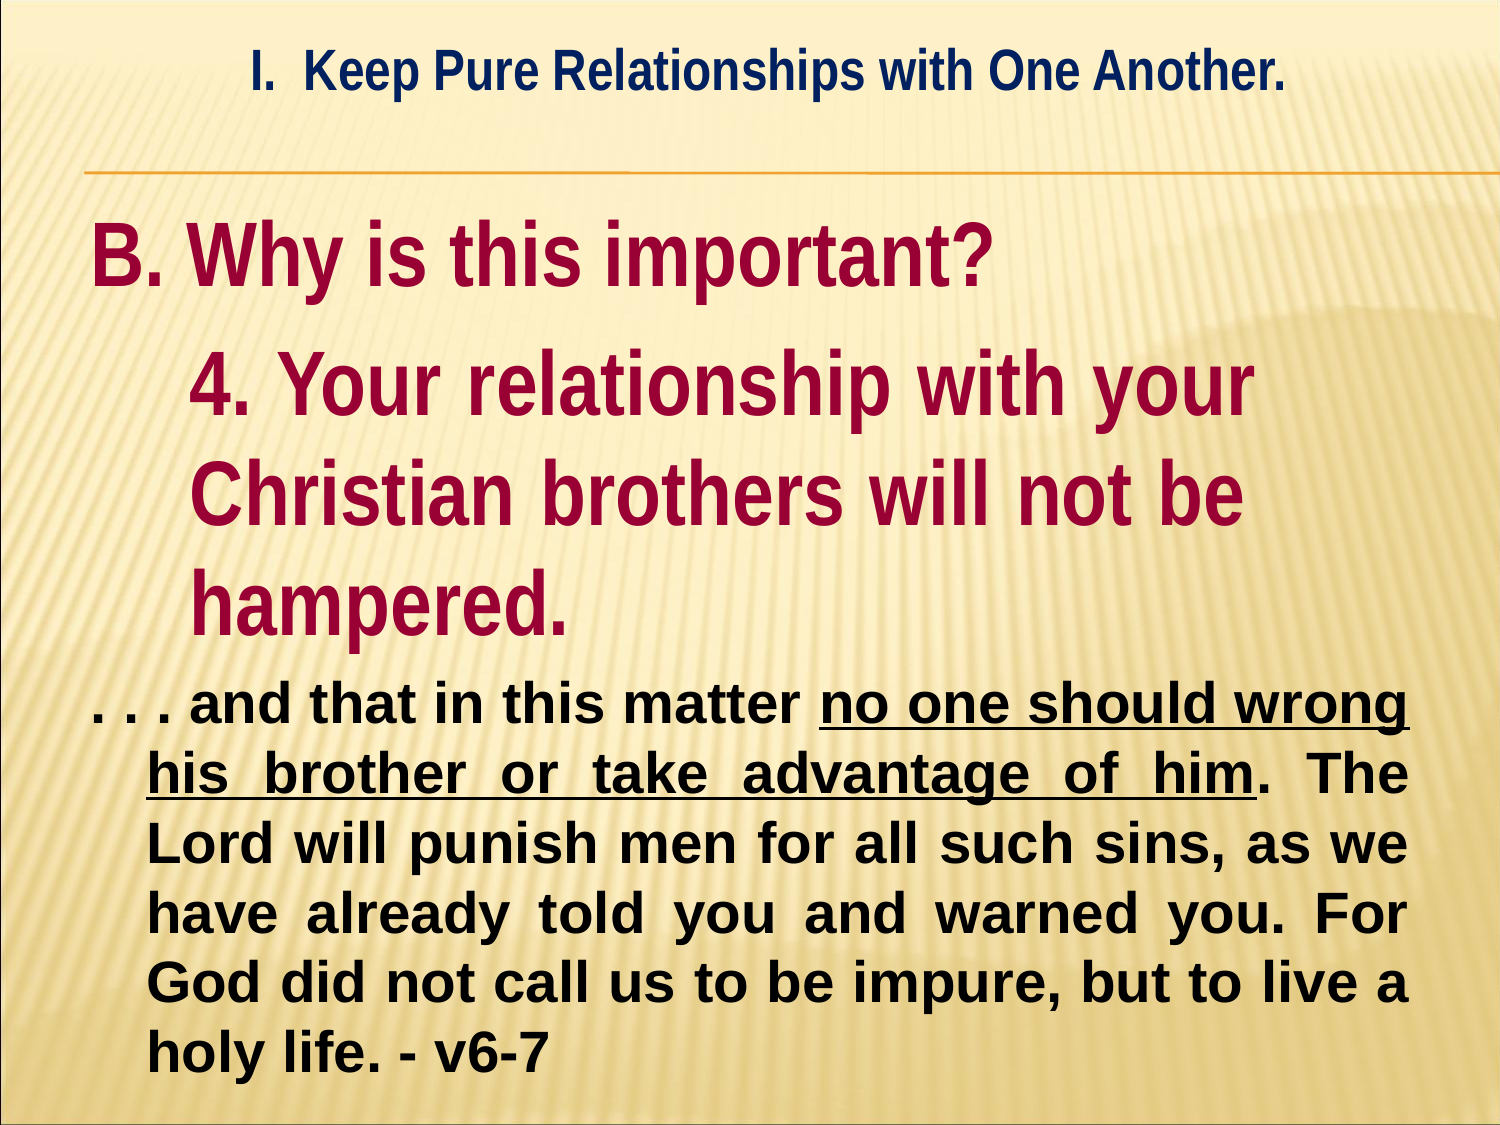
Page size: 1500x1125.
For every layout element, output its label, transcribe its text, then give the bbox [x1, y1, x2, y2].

picture [0, 0, 1500, 1125]
text_box I. Keep Pure Relationships with One Another. [124, 24, 1413, 110]
list B. Why is this important? 4. Your relationship with your Christian brothers will not be hampered. . . . and that in this matter no one should wrong his brother or take advantage of him. The Lord will punish men for all such sins, as we have already told you and warned you. For God did not call us to be impure, but to live a holy life. - v6-7 [75, 187, 1425, 1125]
